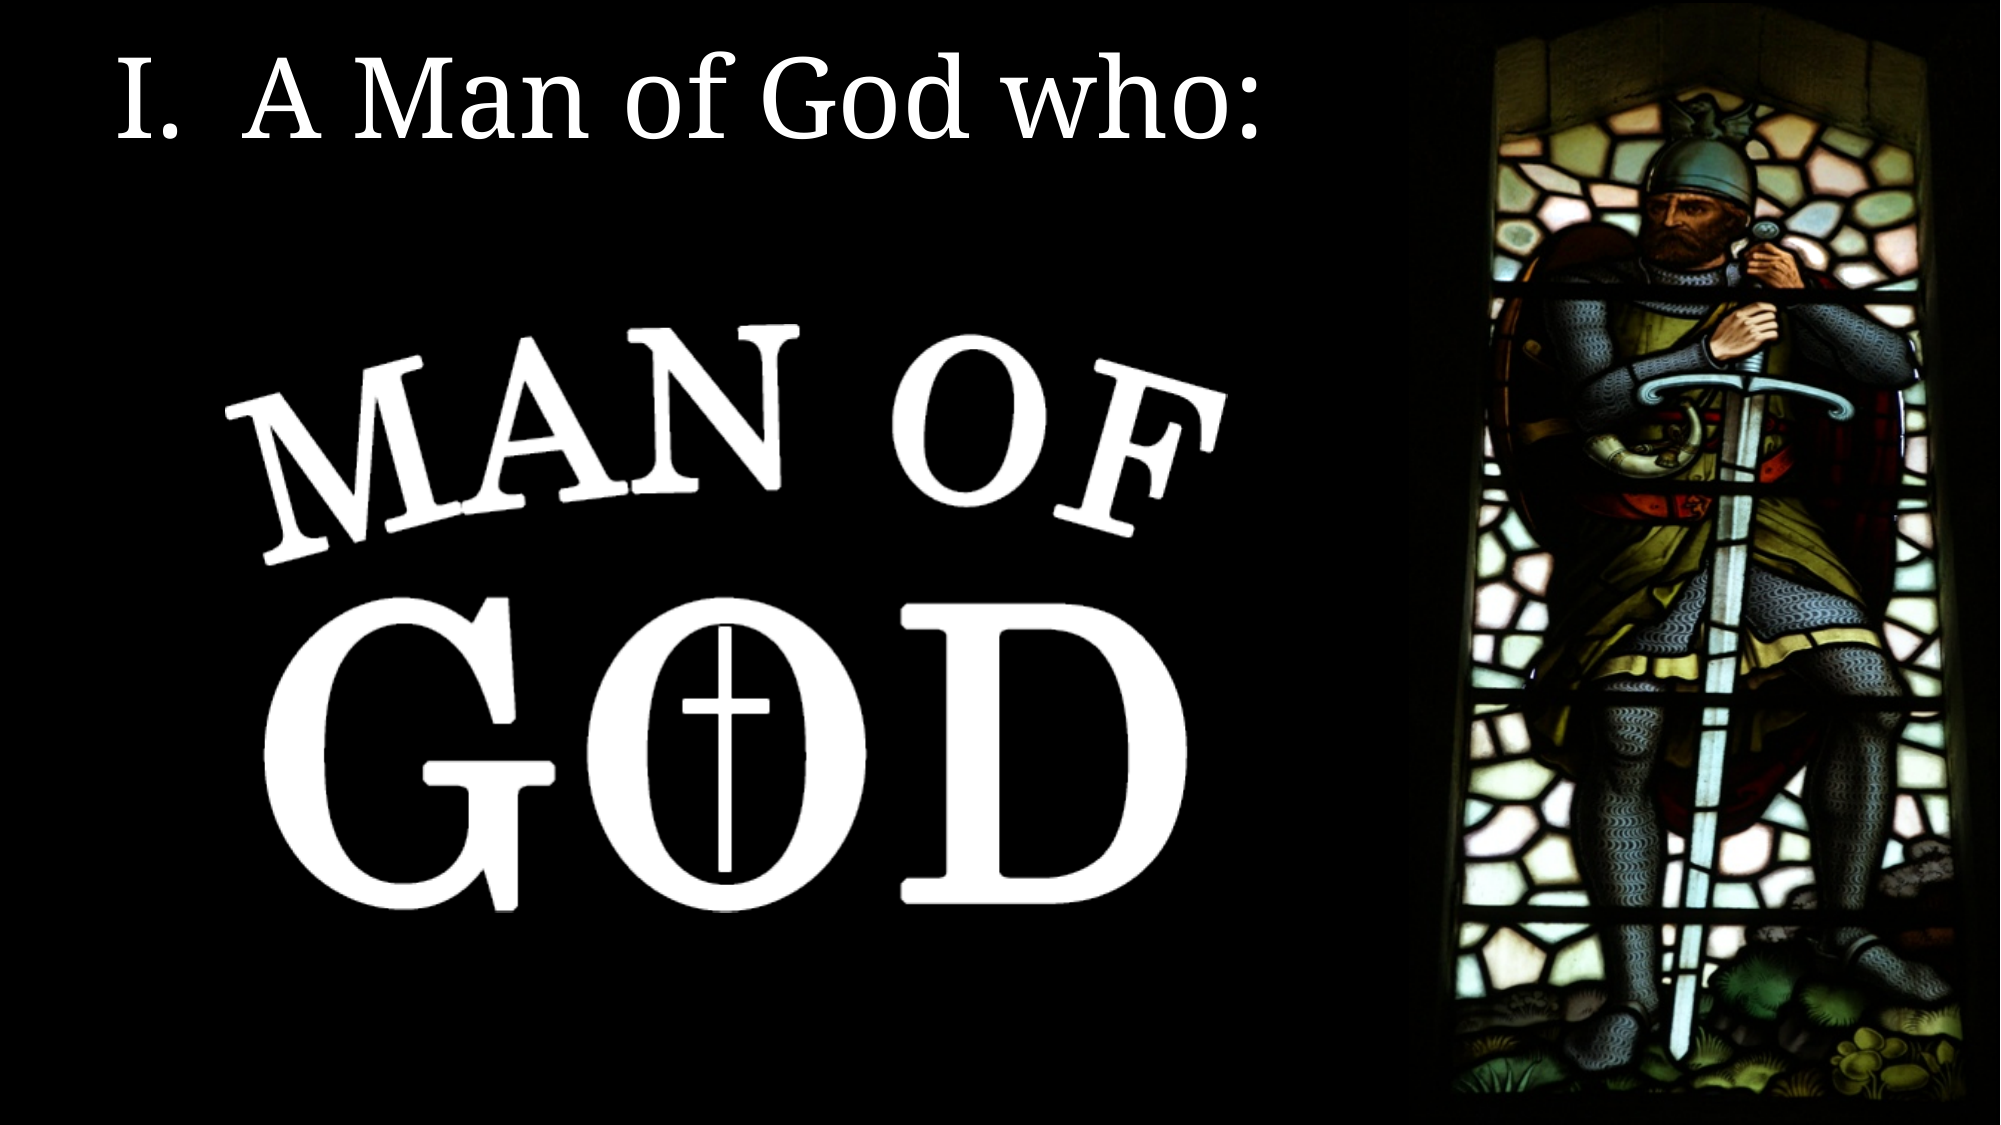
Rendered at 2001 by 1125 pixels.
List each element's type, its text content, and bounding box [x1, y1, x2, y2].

title I. A Man of God who: [99, 0, 1900, 188]
picture [1409, 3, 1997, 1125]
picture [224, 324, 1229, 913]
